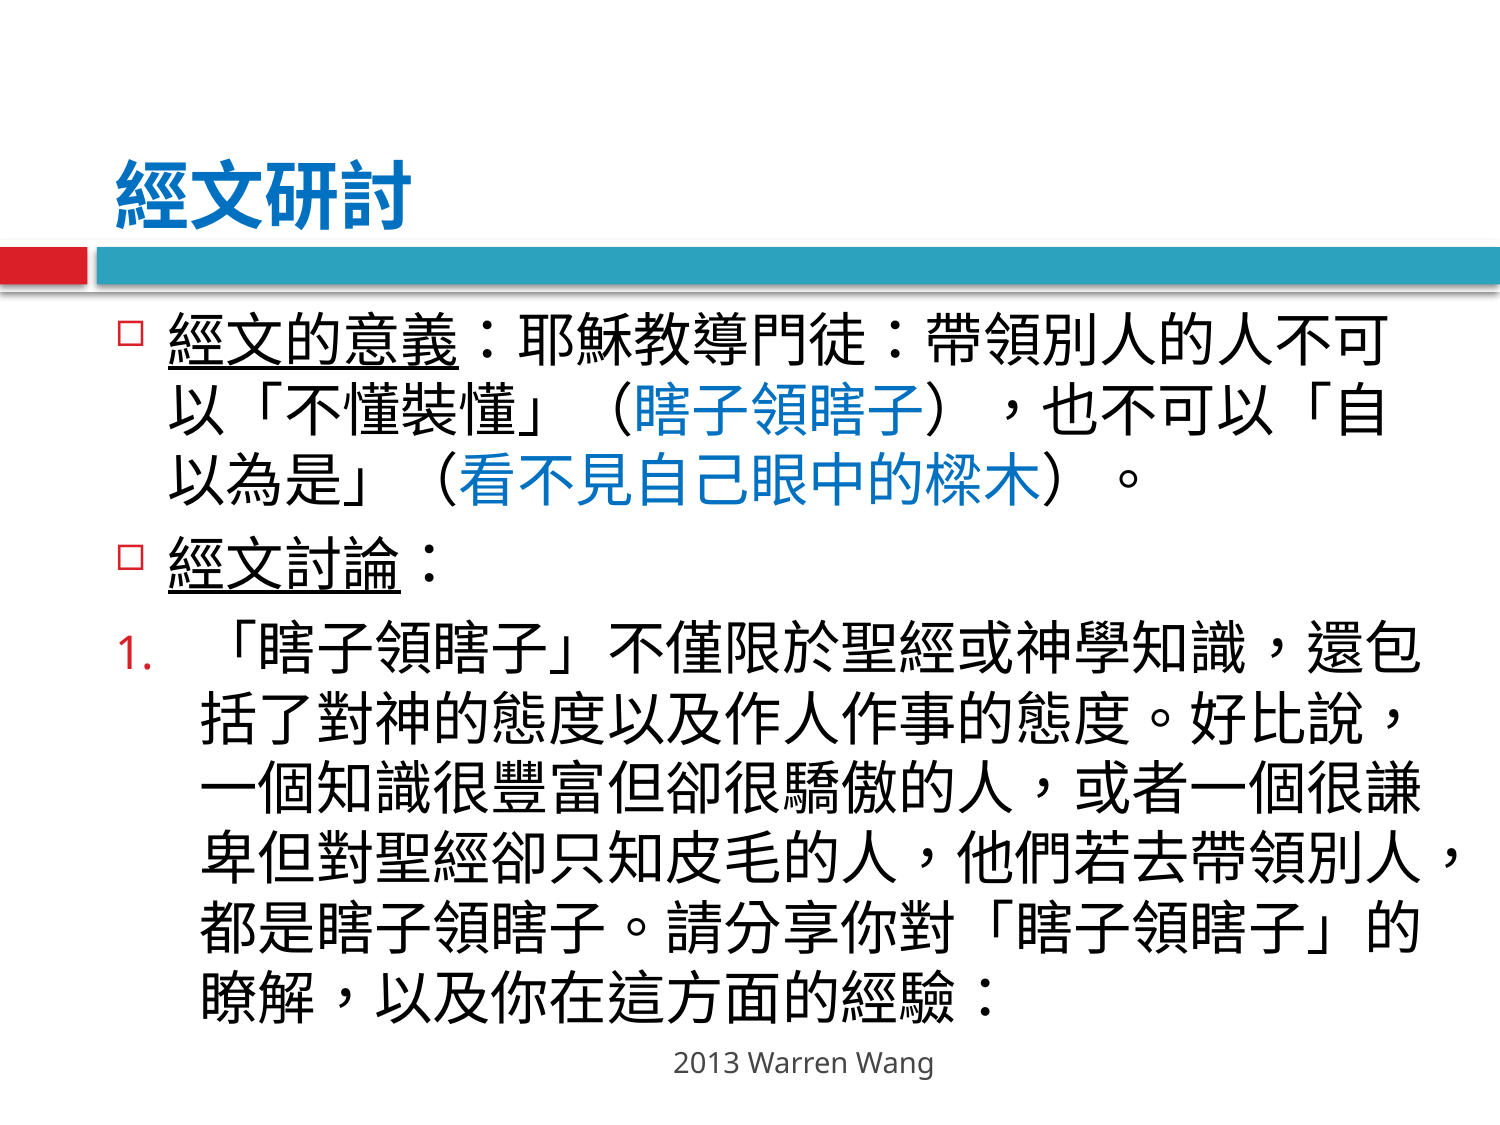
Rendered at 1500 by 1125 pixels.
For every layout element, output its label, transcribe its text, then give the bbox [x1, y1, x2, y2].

list 經文的意義：耶穌教導門徒：帶領別人的人不可以「不懂裝懂」（瞎子領瞎子），也不可以「自以為是」（看不見自己眼中的樑木）。 經文討論： 「瞎子領瞎子」不僅限於聖經或神學知識，還包括了對神的態度以及作人作事的態度。好比說，一個知識很豐富但卻很驕傲的人，或者一個很謙卑但對聖經卻只知皮毛的人，他們若去帶領別人，都是瞎子領瞎子。請分享你對「瞎子領瞎子」的瞭解，以及你在這方面的經驗： [100, 295, 1450, 1063]
footer 2013 Warren Wang [587, 1037, 950, 1092]
title 經文研討 [99, 25, 1438, 246]
